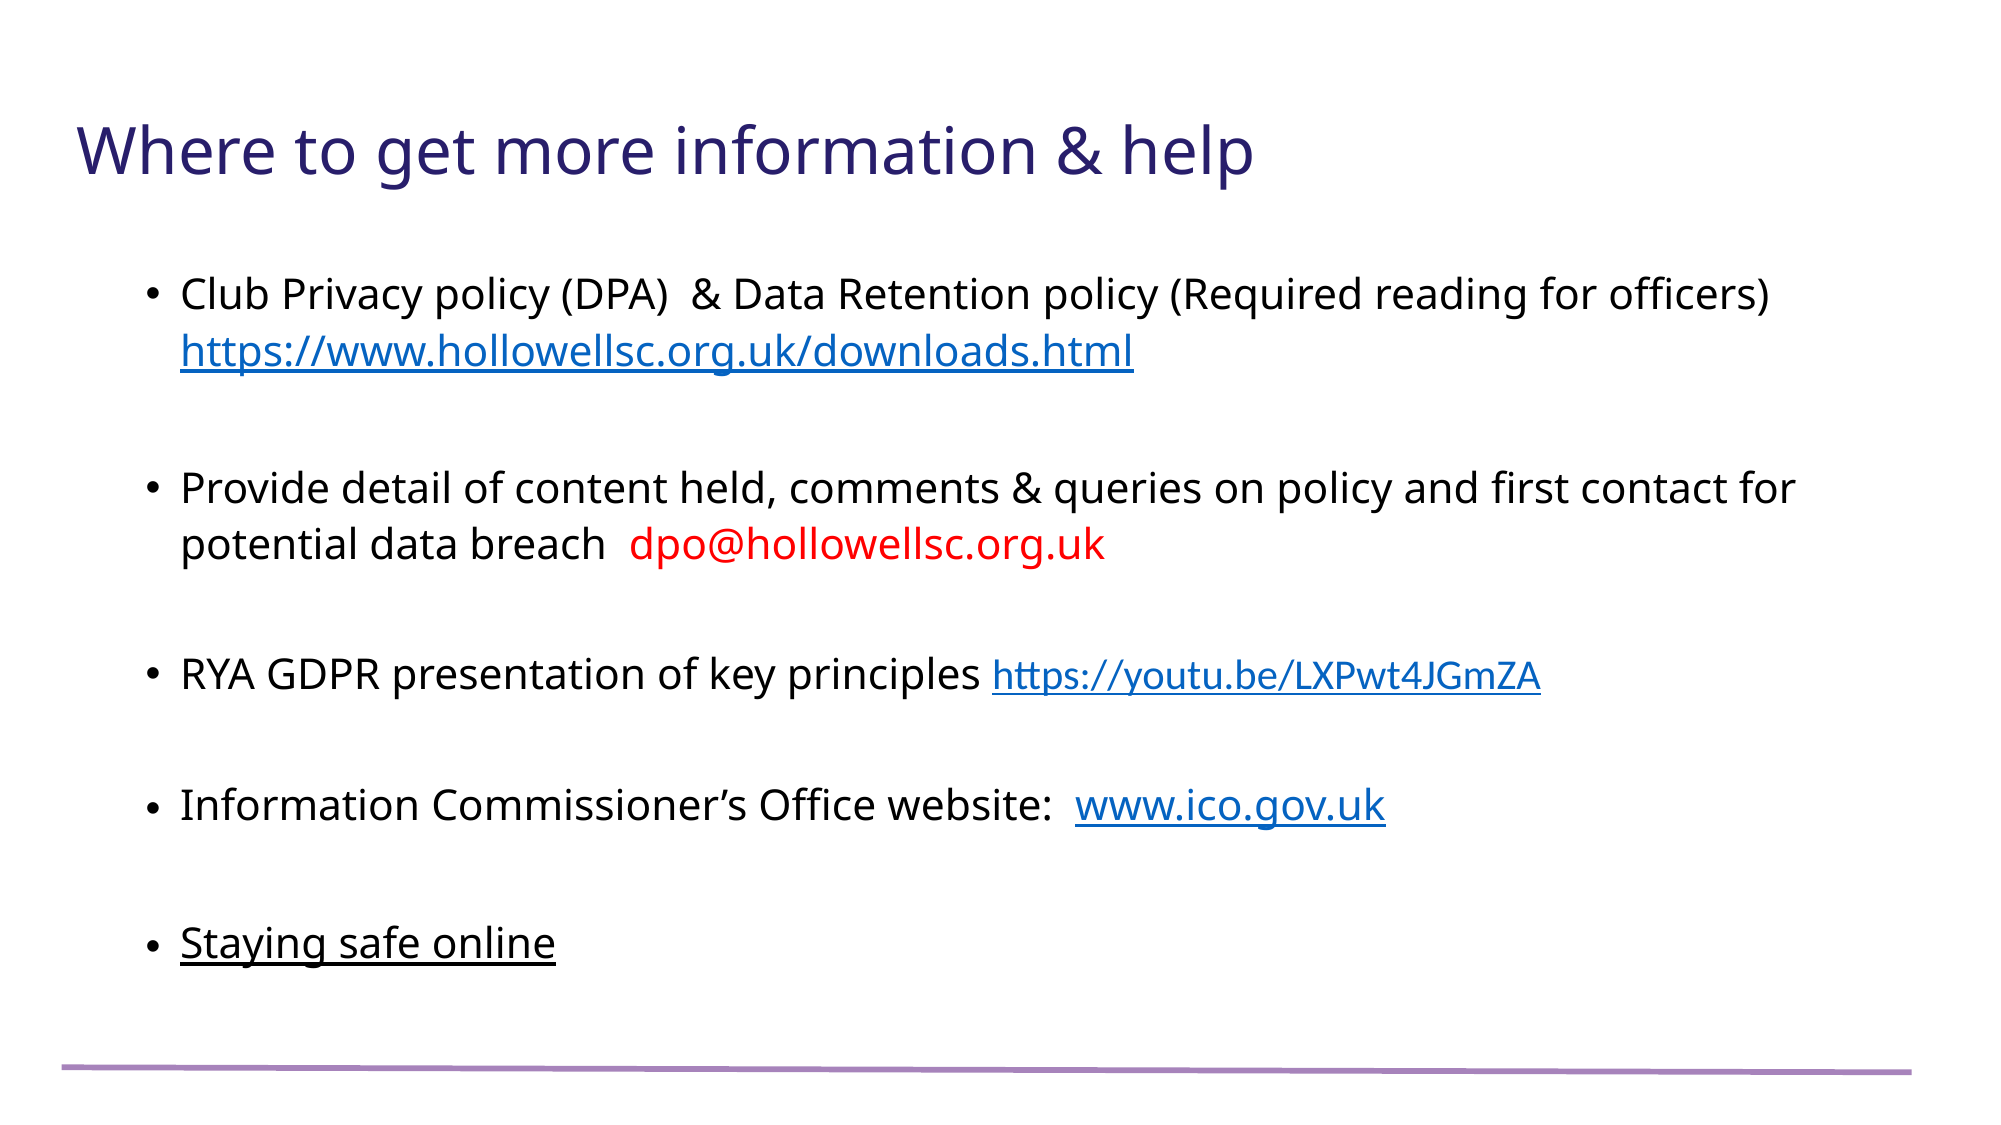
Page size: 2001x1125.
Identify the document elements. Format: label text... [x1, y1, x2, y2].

list Where to get more information & help Club Privacy policy (DPA) & Data Retention policy (Required reading for officers) https://www.hollowellsc.org.uk/downloads.html Provide detail of content held, comments & queries on policy and first contact for potential data breach dpo@hollowellsc.org.uk RYA GDPR presentation of key principles https://youtu.be/LXPwt4JGmZA Information Commissioner’s Office website: www.ico.gov.uk Staying safe online [61, 93, 1944, 989]
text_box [61, 1067, 1912, 1073]
